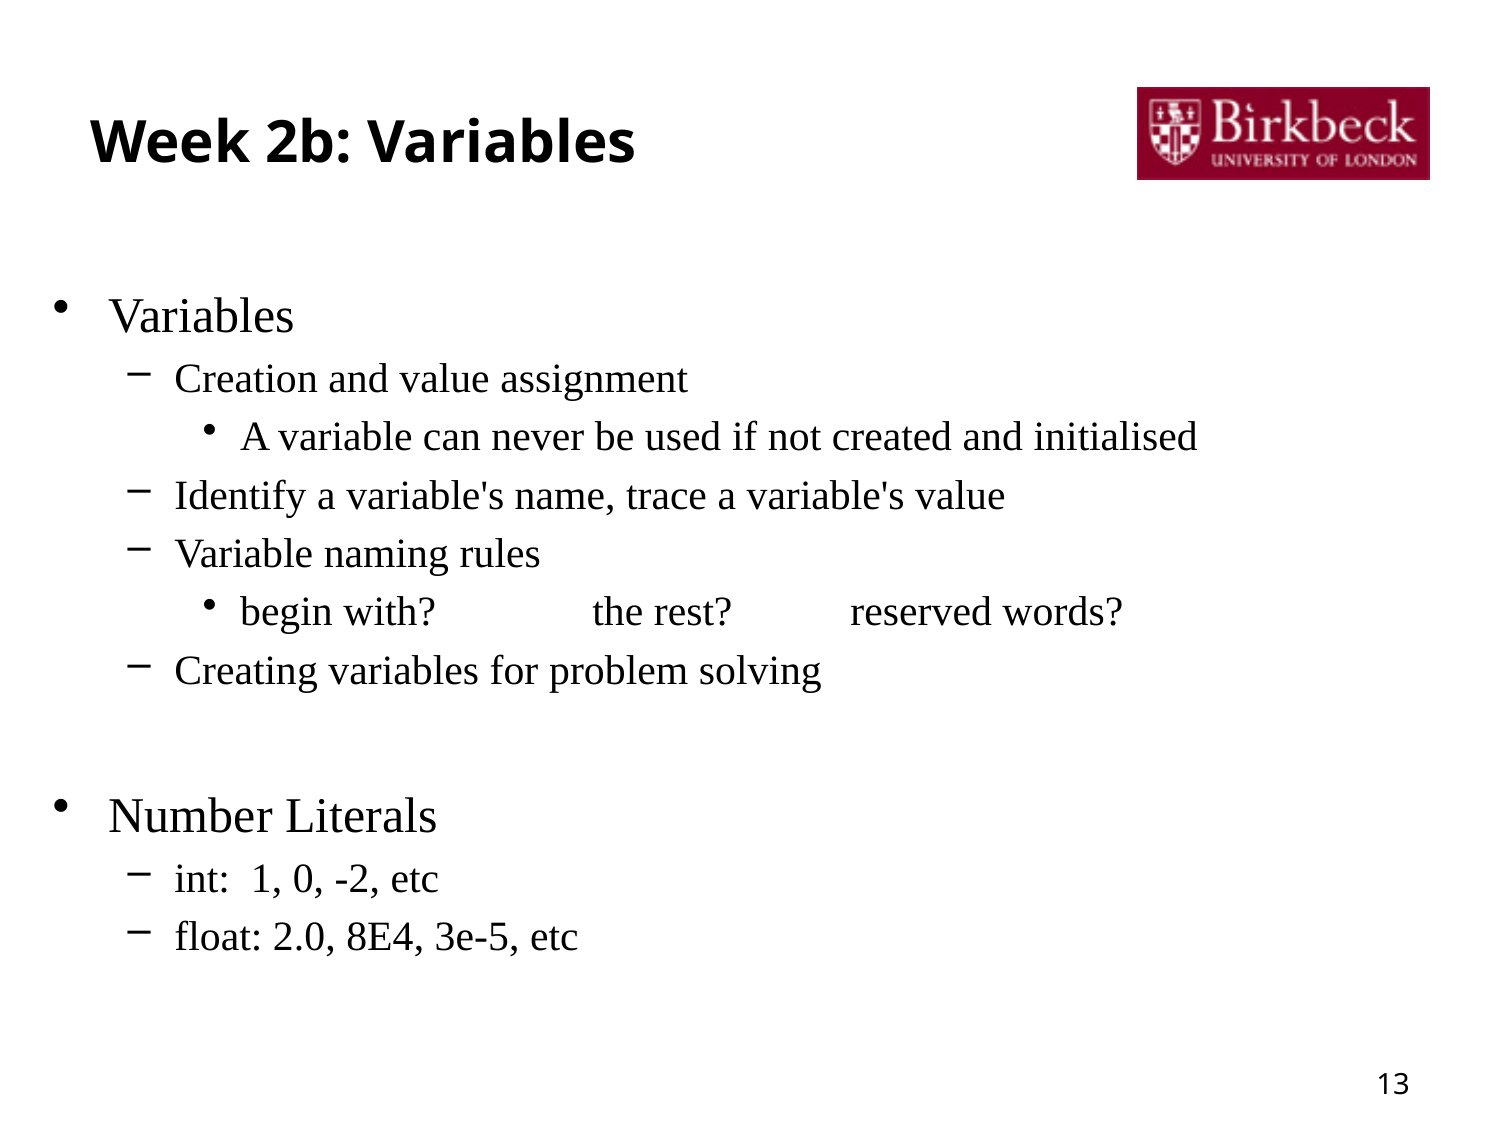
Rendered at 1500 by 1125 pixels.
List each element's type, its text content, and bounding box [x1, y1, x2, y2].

title Week 2b: Variables [75, 45, 1125, 233]
list Variables Creation and value assignment A variable can never be used if not created and initialised Identify a variable's name, trace a variable's value Variable naming rules begin with? the rest? reserved words? Creating variables for problem solving Number Literals int: 1, 0, -2, etc float: 2.0, 8E4, 3e-5, etc [37, 275, 1500, 897]
picture [1137, 87, 1430, 180]
slide_number 13 [1112, 1037, 1425, 1113]
